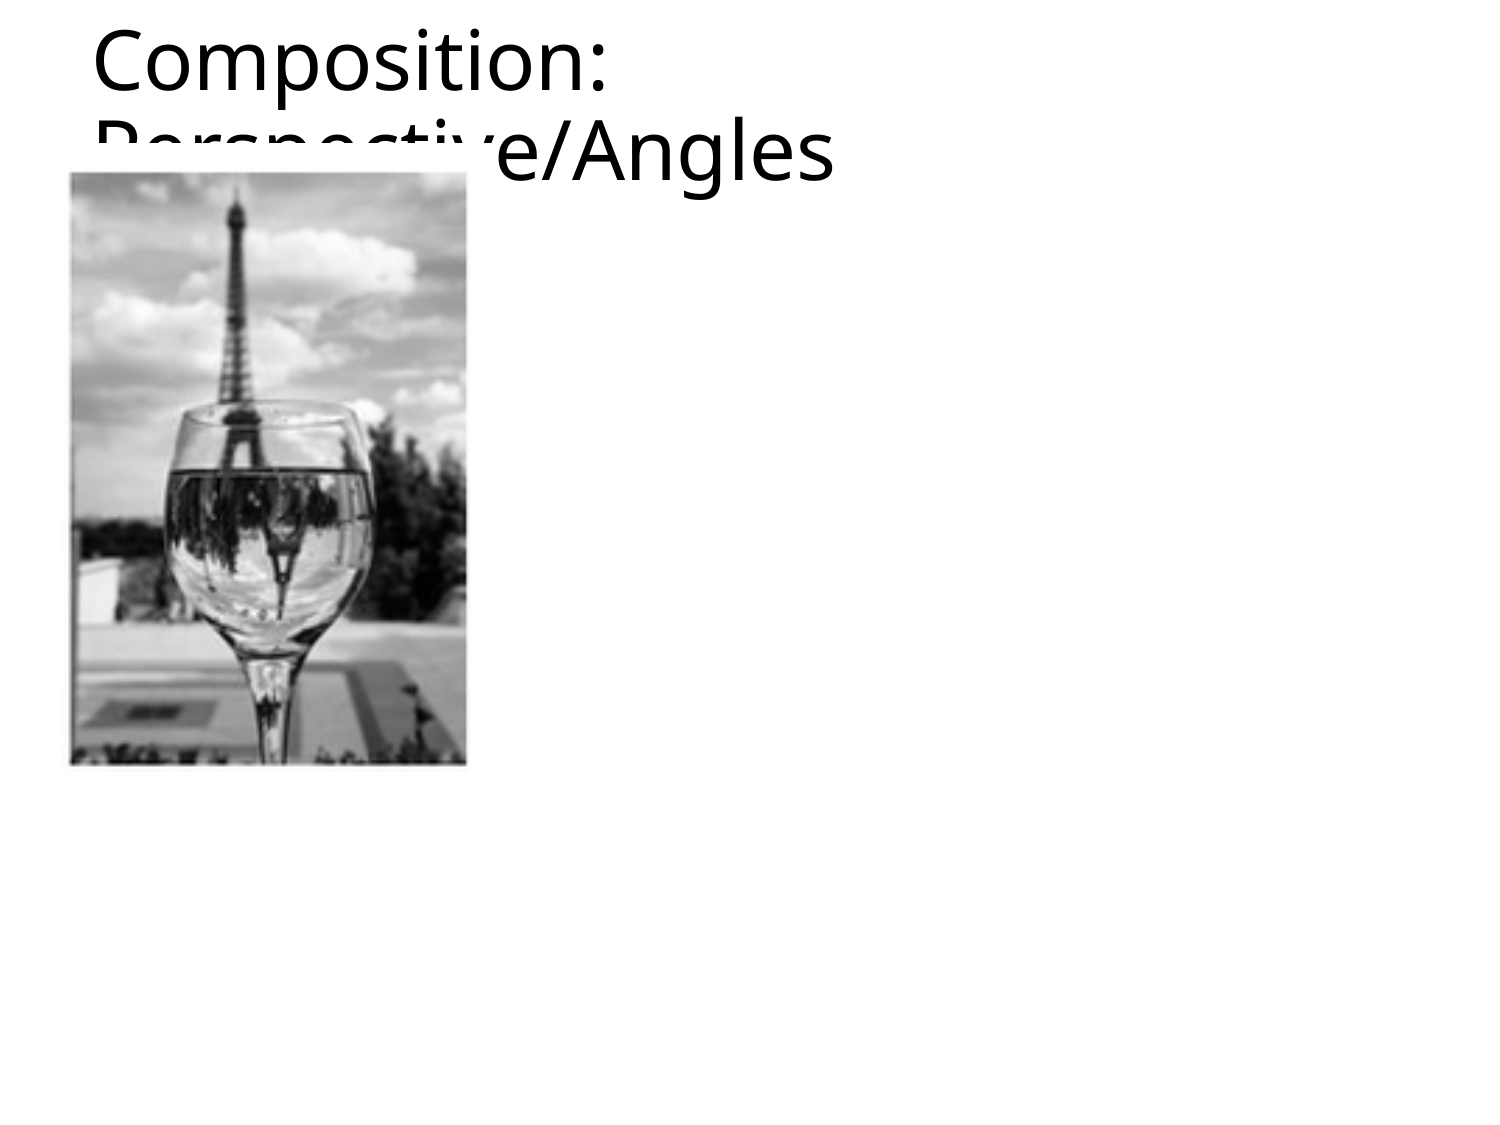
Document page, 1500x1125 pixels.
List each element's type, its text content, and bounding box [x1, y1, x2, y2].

title Composition: Perspective/Angles [76, 0, 1370, 218]
picture [41, 143, 498, 795]
